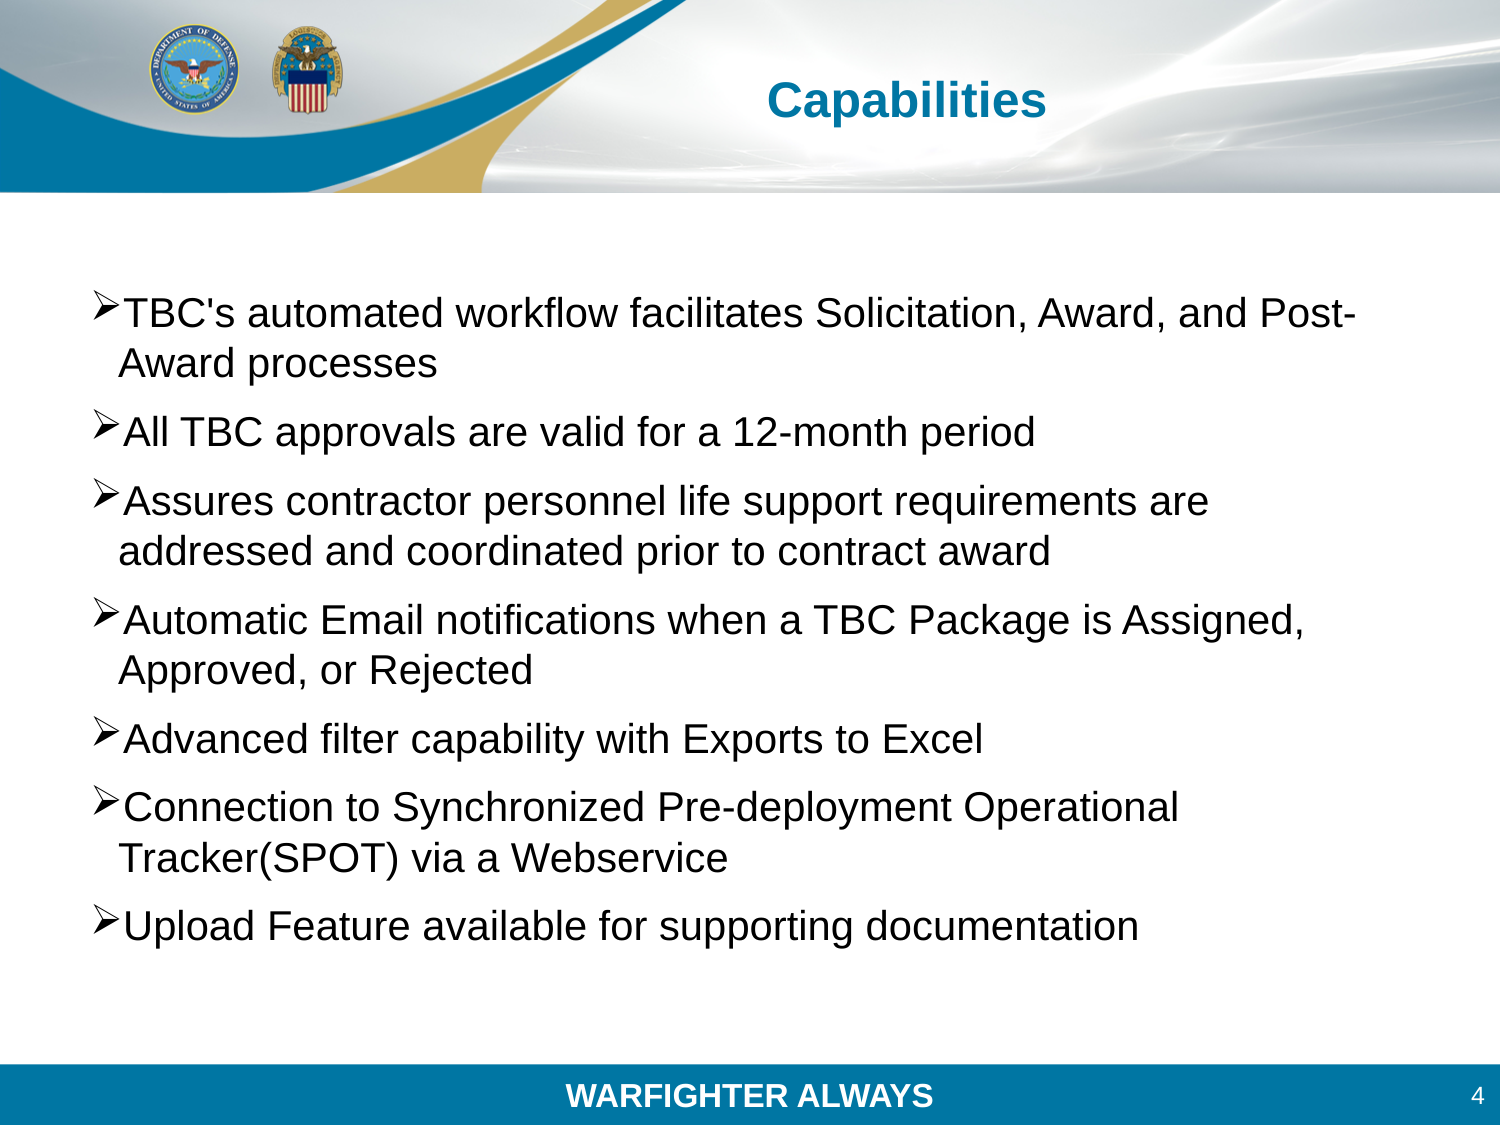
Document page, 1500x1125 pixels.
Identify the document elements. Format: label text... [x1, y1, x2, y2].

slide_number 4 [1425, 1065, 1500, 1125]
title Capabilities [494, 60, 1320, 195]
picture [0, 119, 494, 195]
picture [0, 0, 661, 137]
list TBC's automated workflow facilitates Solicitation, Award, and Post-Award processes All TBC approvals are valid for a 12-month period Assures contractor personnel life support requirements are addressed and coordinated prior to contract award Automatic Email notifications when a TBC Package is Assigned, Approved, or Rejected Advanced filter capability with Exports to Excel Connection to Synchronized Pre-deployment Operational Tracker(SPOT) via a Webservice Upload Feature available for supporting documentation [75, 278, 1425, 1065]
picture [596, 0, 1500, 195]
